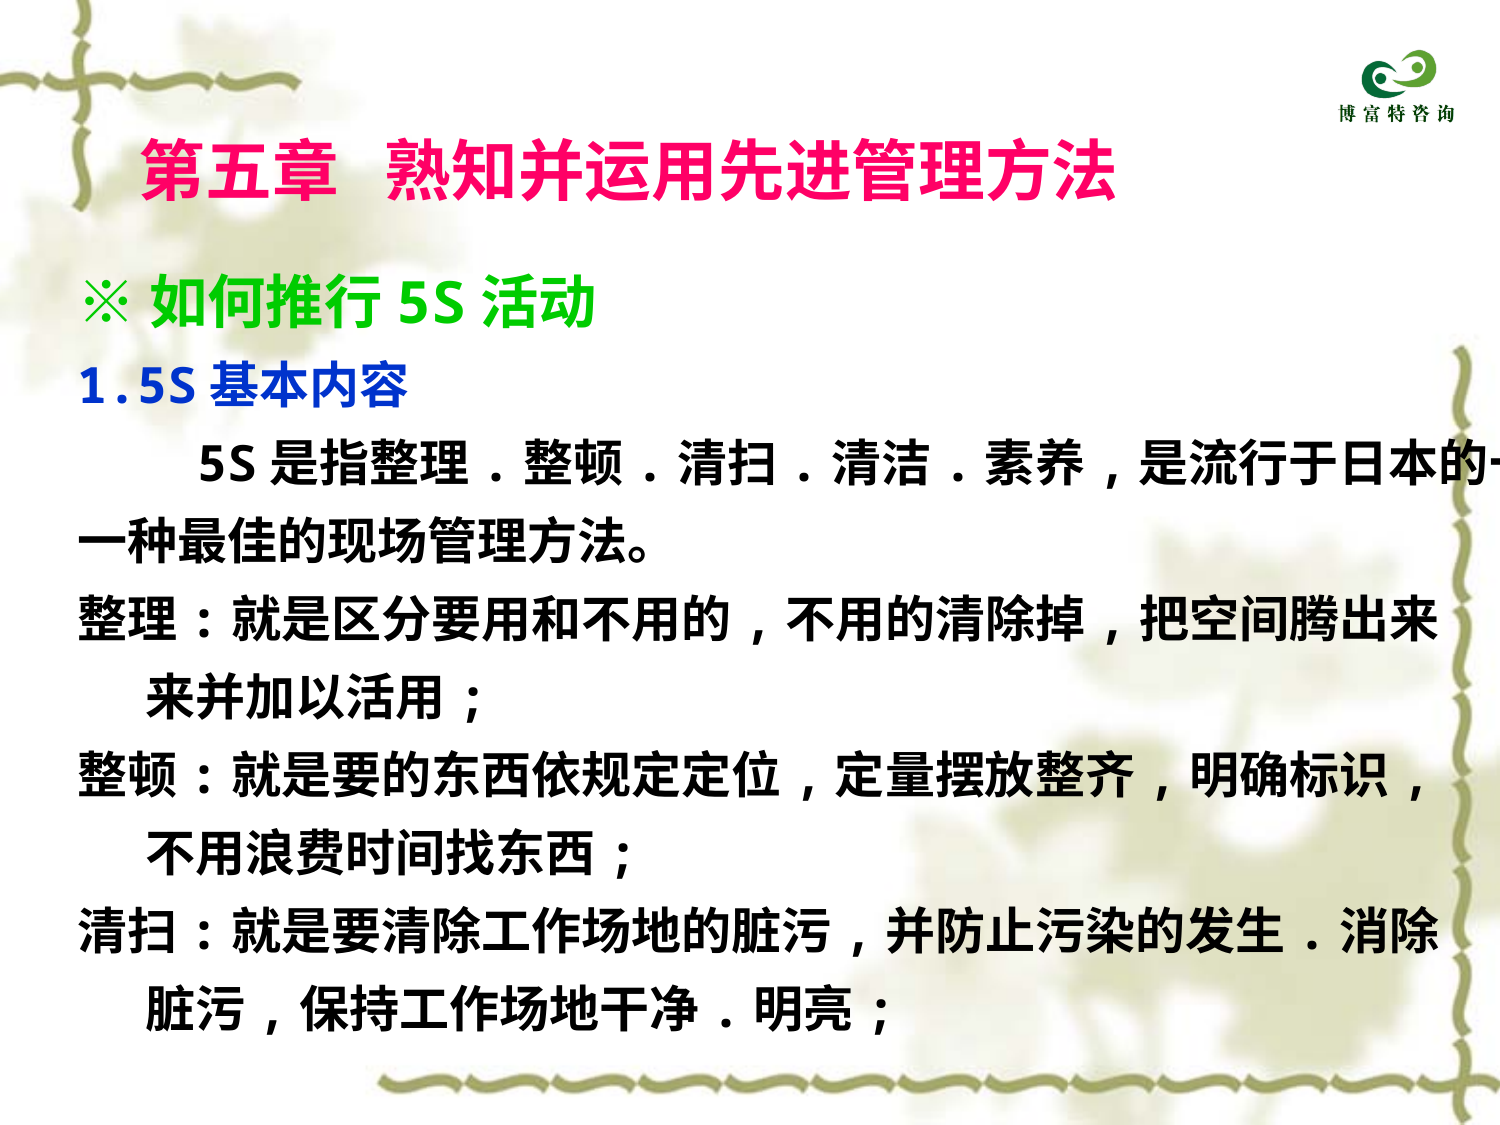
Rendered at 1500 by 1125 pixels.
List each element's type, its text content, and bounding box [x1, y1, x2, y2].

picture [0, 0, 1500, 1125]
text_box 第五章 熟知并运用先进管理方法 ※如何推行5S活动 1.5S基本内容 5S是指整理.整顿.清扫.清洁.素养,是流行于日本的一 一种最佳的现场管理方法。 整理:就是区分要用和不用的,不用的清除掉,把空间腾出来 来并加以活用; 整顿:就是要的东西依规定定位,定量摆放整齐,明确标识, 不用浪费时间找东西; 清扫:就是要清除工作场地的脏污,并防止污染的发生.消除 脏污,保持工作场地干净.明亮; [62, 75, 1425, 1075]
